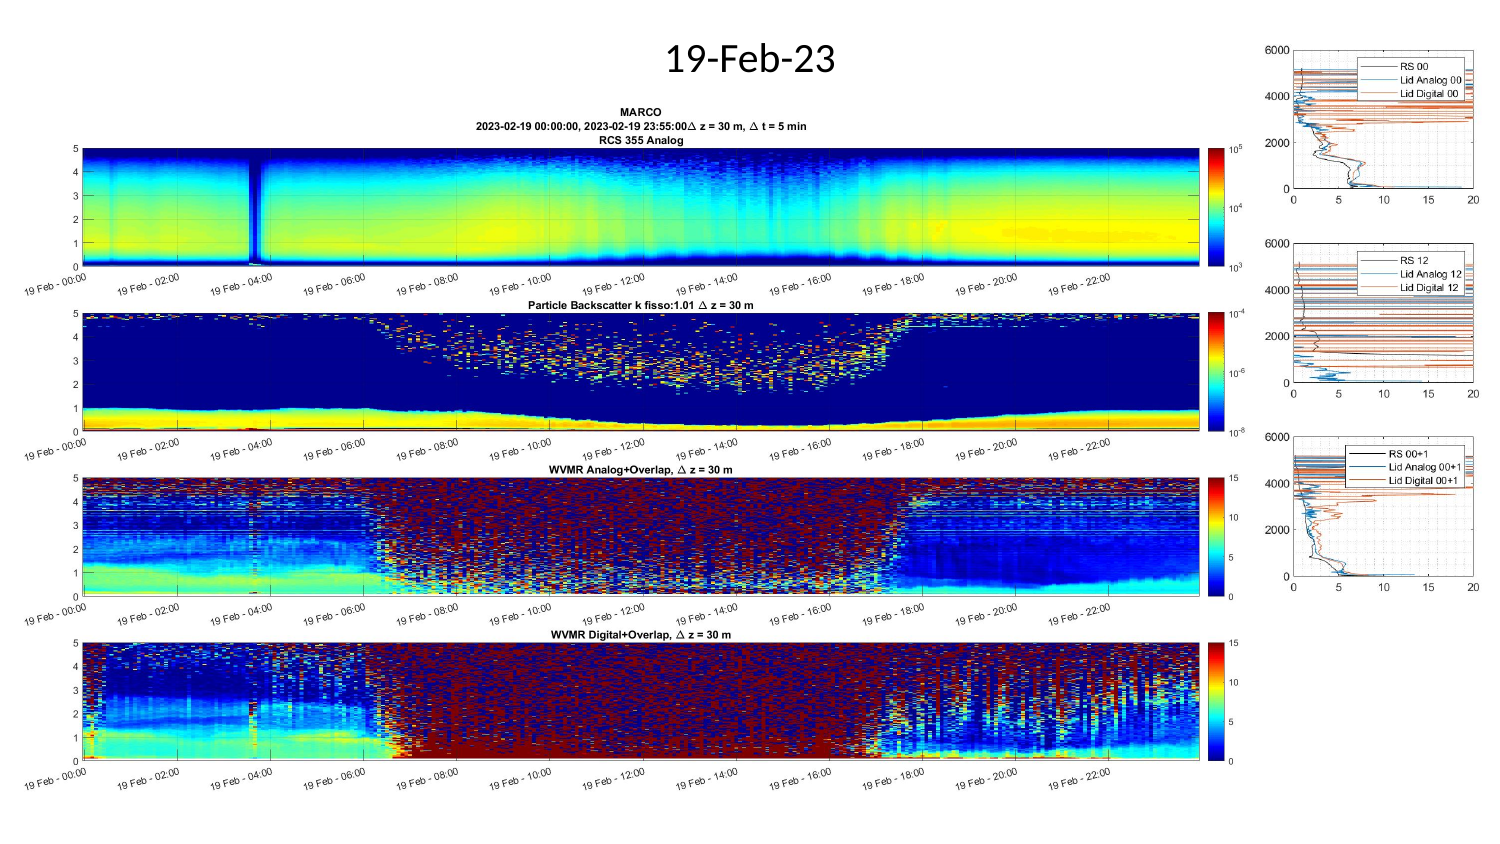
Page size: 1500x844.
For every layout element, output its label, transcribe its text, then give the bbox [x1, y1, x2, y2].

title 19-Feb-23 [75, 20, 1257, 89]
picture [1263, 1, 1495, 647]
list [0, 90, 1388, 844]
